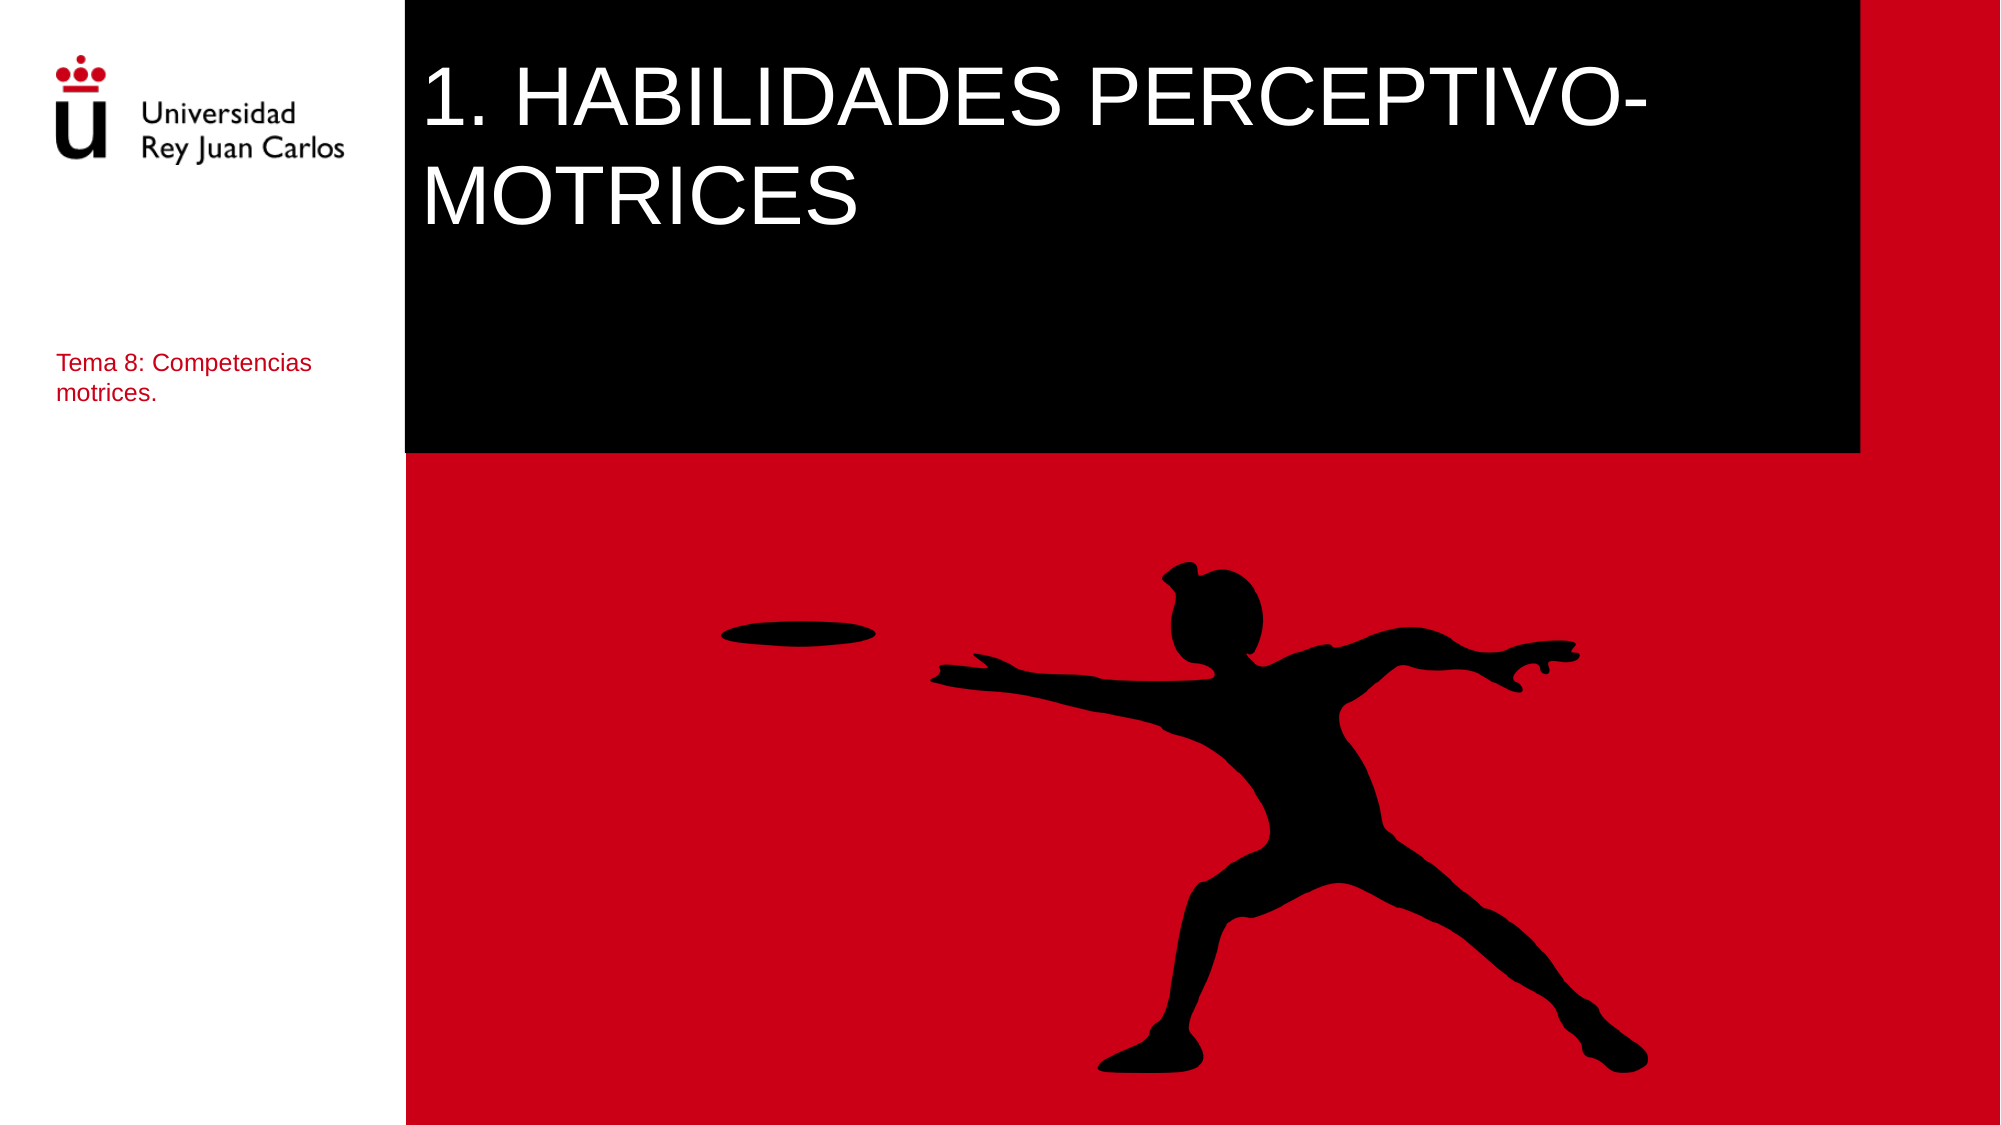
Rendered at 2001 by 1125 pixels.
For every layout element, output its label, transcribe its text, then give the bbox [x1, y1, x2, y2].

picture [720, 562, 1649, 1073]
picture [55, 55, 345, 165]
title 1. HABILIDADES PERCEPTIVO-MOTRICES [421, 101, 1856, 242]
list Tema 8: Competencias motrices. [55, 346, 333, 407]
